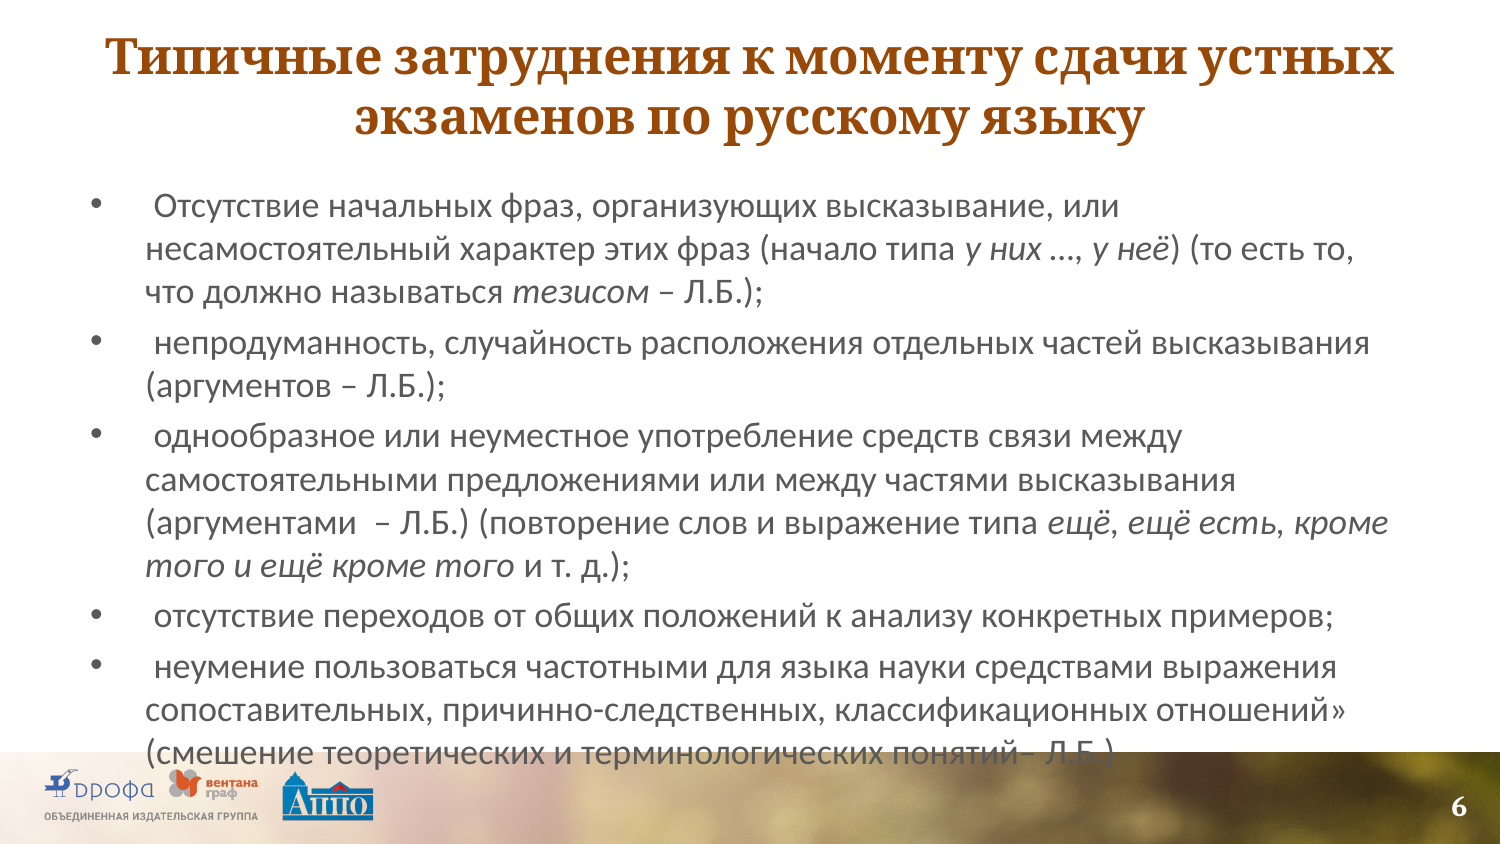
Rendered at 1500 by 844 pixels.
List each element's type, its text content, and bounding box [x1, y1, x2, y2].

slide_number 6 [1132, 782, 1483, 827]
picture [311, 798, 316, 815]
title Типичные затруднения к моменту сдачи устных экзаменов по русскому языку [29, 32, 1471, 138]
picture [0, 752, 1500, 844]
picture [296, 790, 307, 815]
list Отсутствие начальных фраз, организующих высказывание, или несамостоятельный характер этих фраз (начало типа у них …, у неё) (то есть то, что должно называться тезисом – Л.Б.); непродуманность, случайность расположения отдельных частей высказывания (аргументов – Л.Б.); однообразное или неуместное употребление средств связи между самостоятельными предложениями или между частями высказывания (аргументами – Л.Б.) (повторение слов и выражение типа ещё, ещё есть, кроме того и ещё кроме того и т. д.); отсутствие переходов от общих положений к анализу конкретных примеров; неумение пользоваться частотными для языка науки средствами выражения сопоставительных, причинно-следственных, классификационных отношений» (смешение теоретических и терминологических понятий– Л.Б.) [75, 173, 1425, 788]
picture [321, 798, 327, 815]
